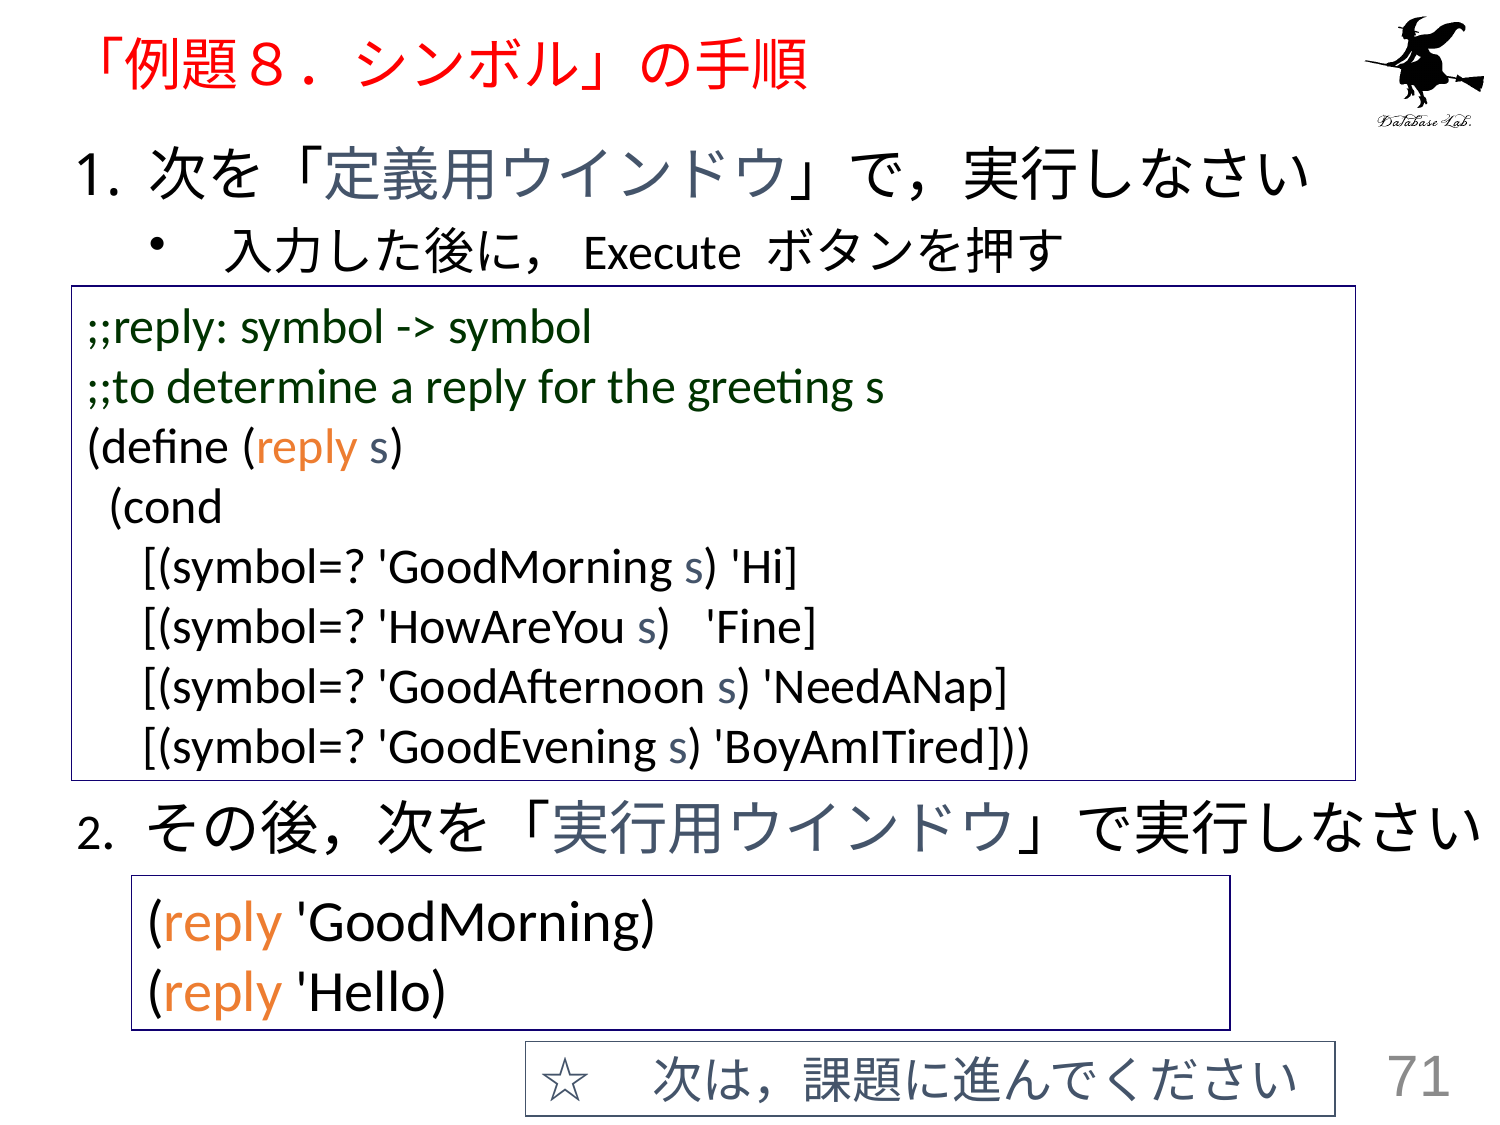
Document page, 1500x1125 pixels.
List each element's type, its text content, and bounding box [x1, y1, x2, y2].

slide_number 71 [1129, 1042, 1467, 1103]
text_box 次を「定義用ウインドウ」で，実行しなさい 入力した後に，Execute ボタンを押す [59, 116, 1327, 287]
text_box ;;reply: symbol -> symbol ;;to determine a reply for the greeting s (define (reply s) (cond [(symbol=? 'GoodMorning s) 'Hi] [(symbol=? 'HowAreYou s) 'Fine] [(symbol=? 'GoodAfternoon s) 'NeedANap] [(symbol=? 'GoodEvening s) 'BoyAmITired])) [71, 285, 1356, 770]
title 「例題８．シンボル」の手順 [52, 28, 1441, 106]
text_box 2. その後，次を「実行用ウインドウ」で実行しなさい [61, 770, 1499, 869]
text_box ☆ 次は，課題に進んでください [525, 1041, 1336, 1117]
picture [1362, 14, 1486, 130]
text_box (reply 'GoodMorning) (reply 'Hello) [131, 875, 1230, 1031]
